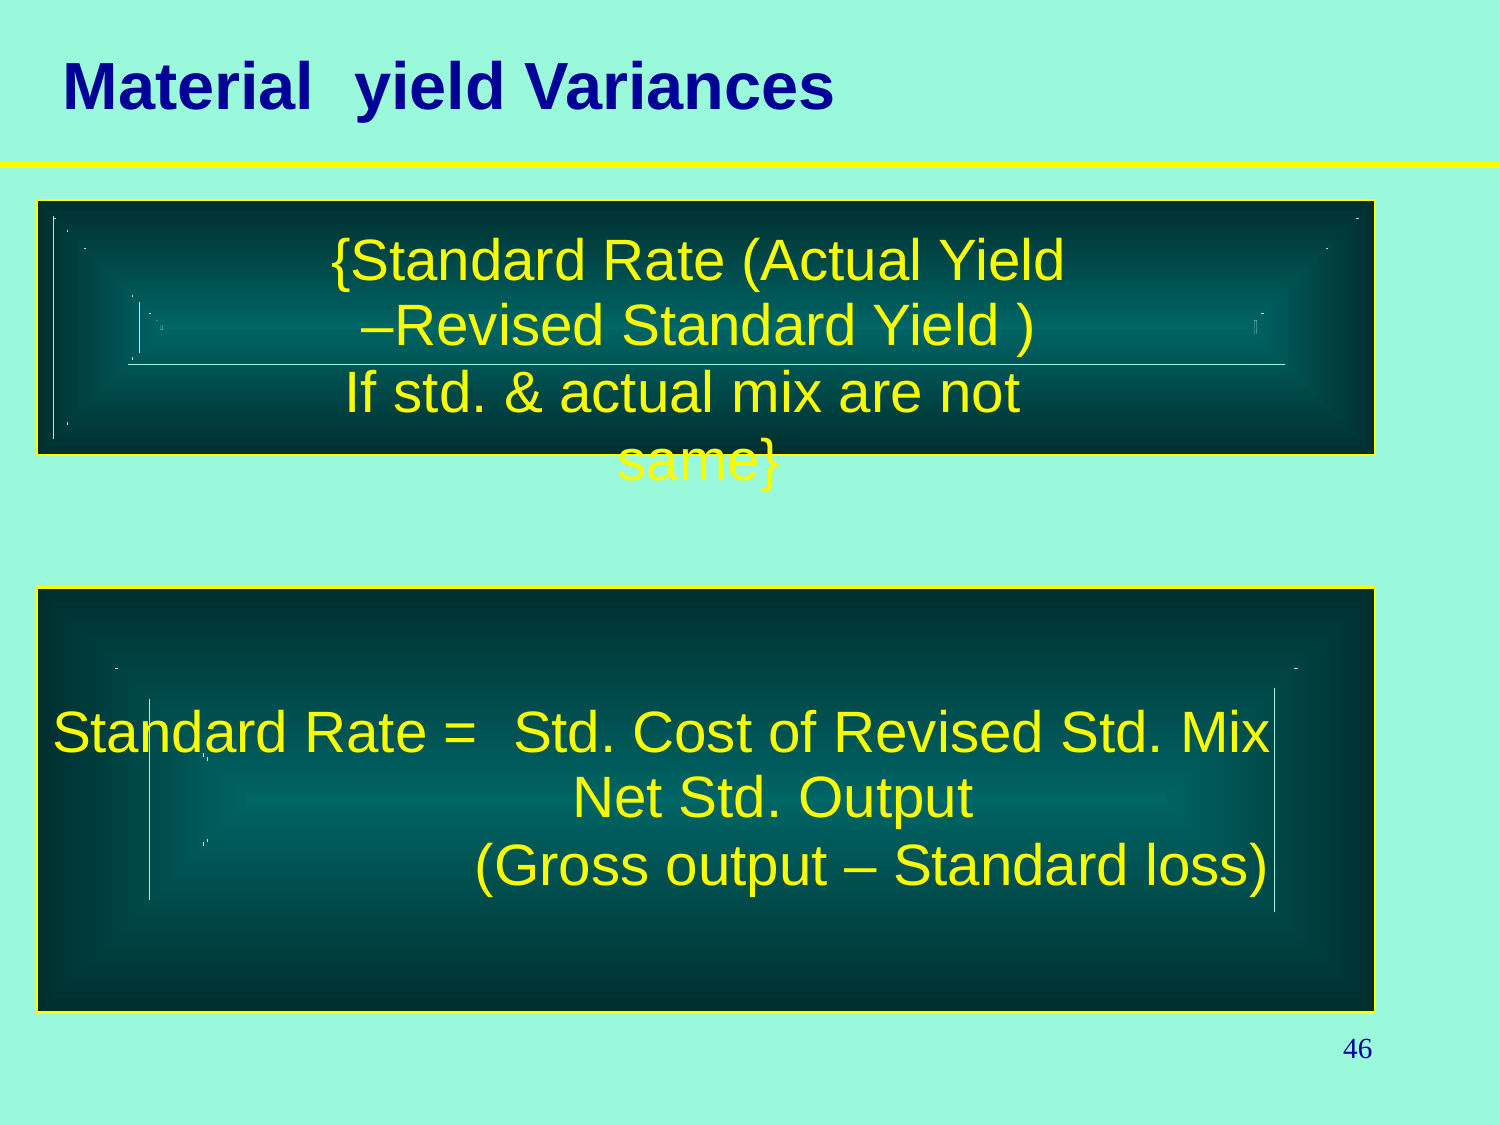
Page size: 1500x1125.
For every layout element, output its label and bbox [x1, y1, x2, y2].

text_box [37, 199, 1375, 492]
slide_number [1324, 1030, 1377, 1125]
title [60, 40, 842, 199]
text_box [37, 587, 1375, 1013]
